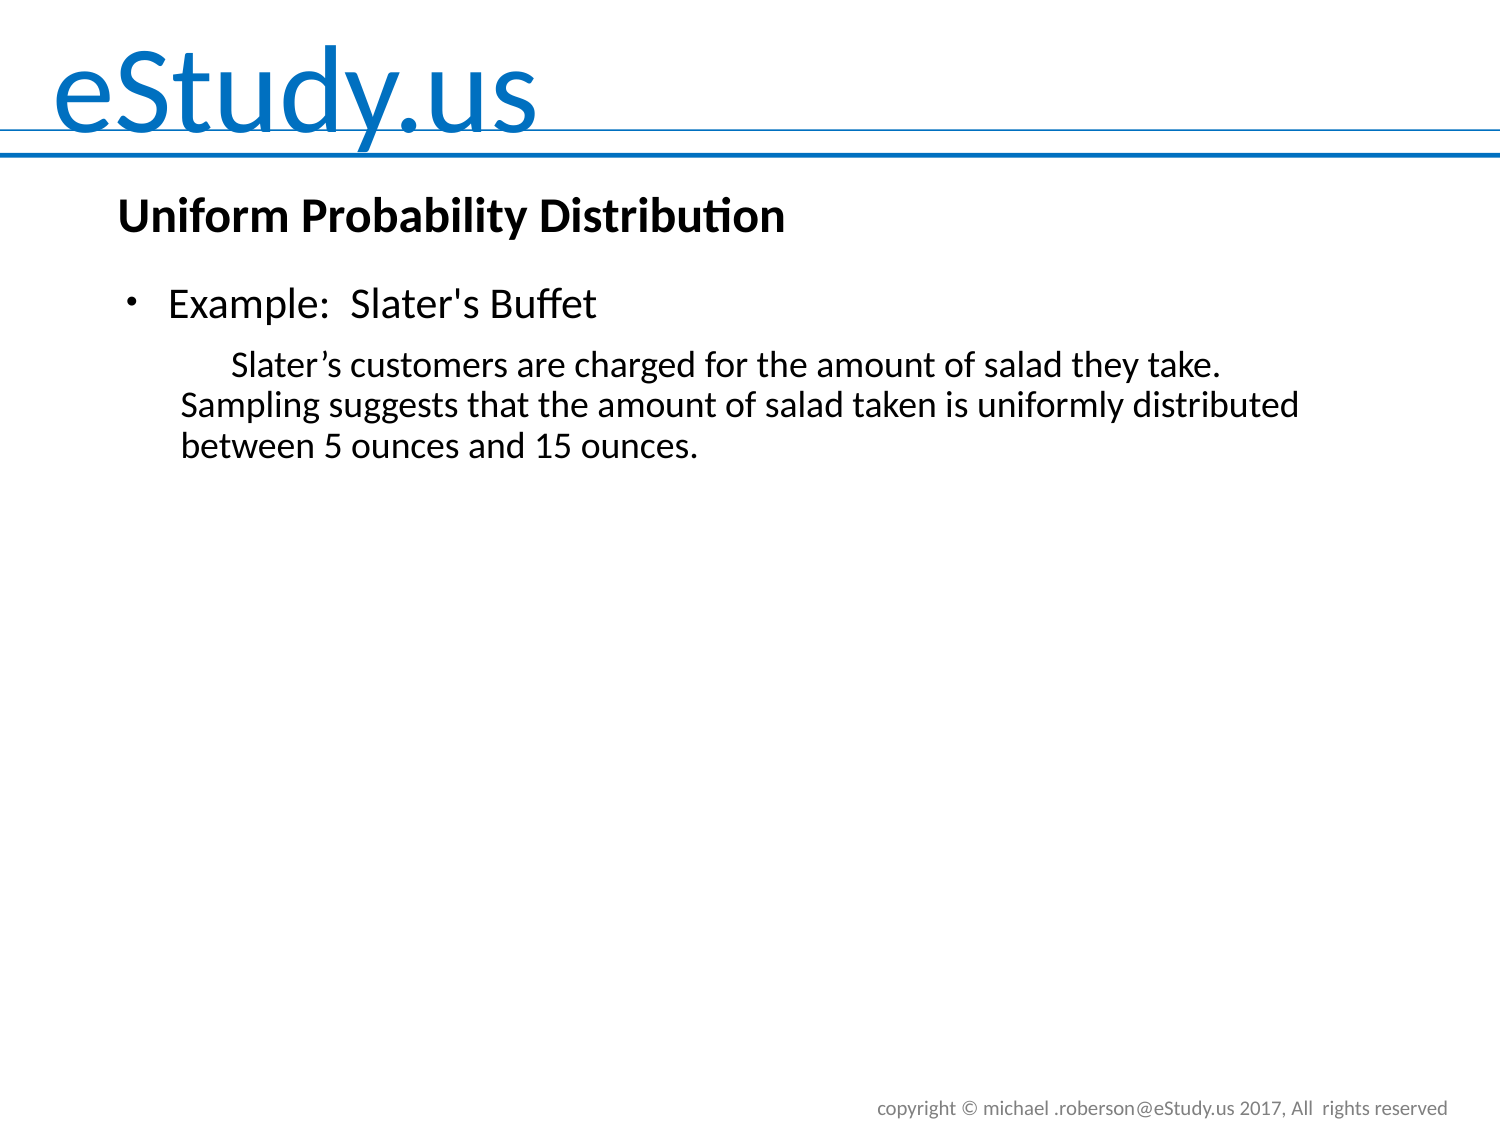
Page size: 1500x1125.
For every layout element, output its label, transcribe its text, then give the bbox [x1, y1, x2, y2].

text_box Example: Slater's Buffet [114, 269, 937, 328]
text_box Slater’s customers are charged for the amount of salad they take. Sampling suggests that the amount of salad taken is uniformly distributed between 5 ounces and 15 ounces. [169, 339, 1378, 490]
title Uniform Probability Distribution [102, 174, 1378, 258]
